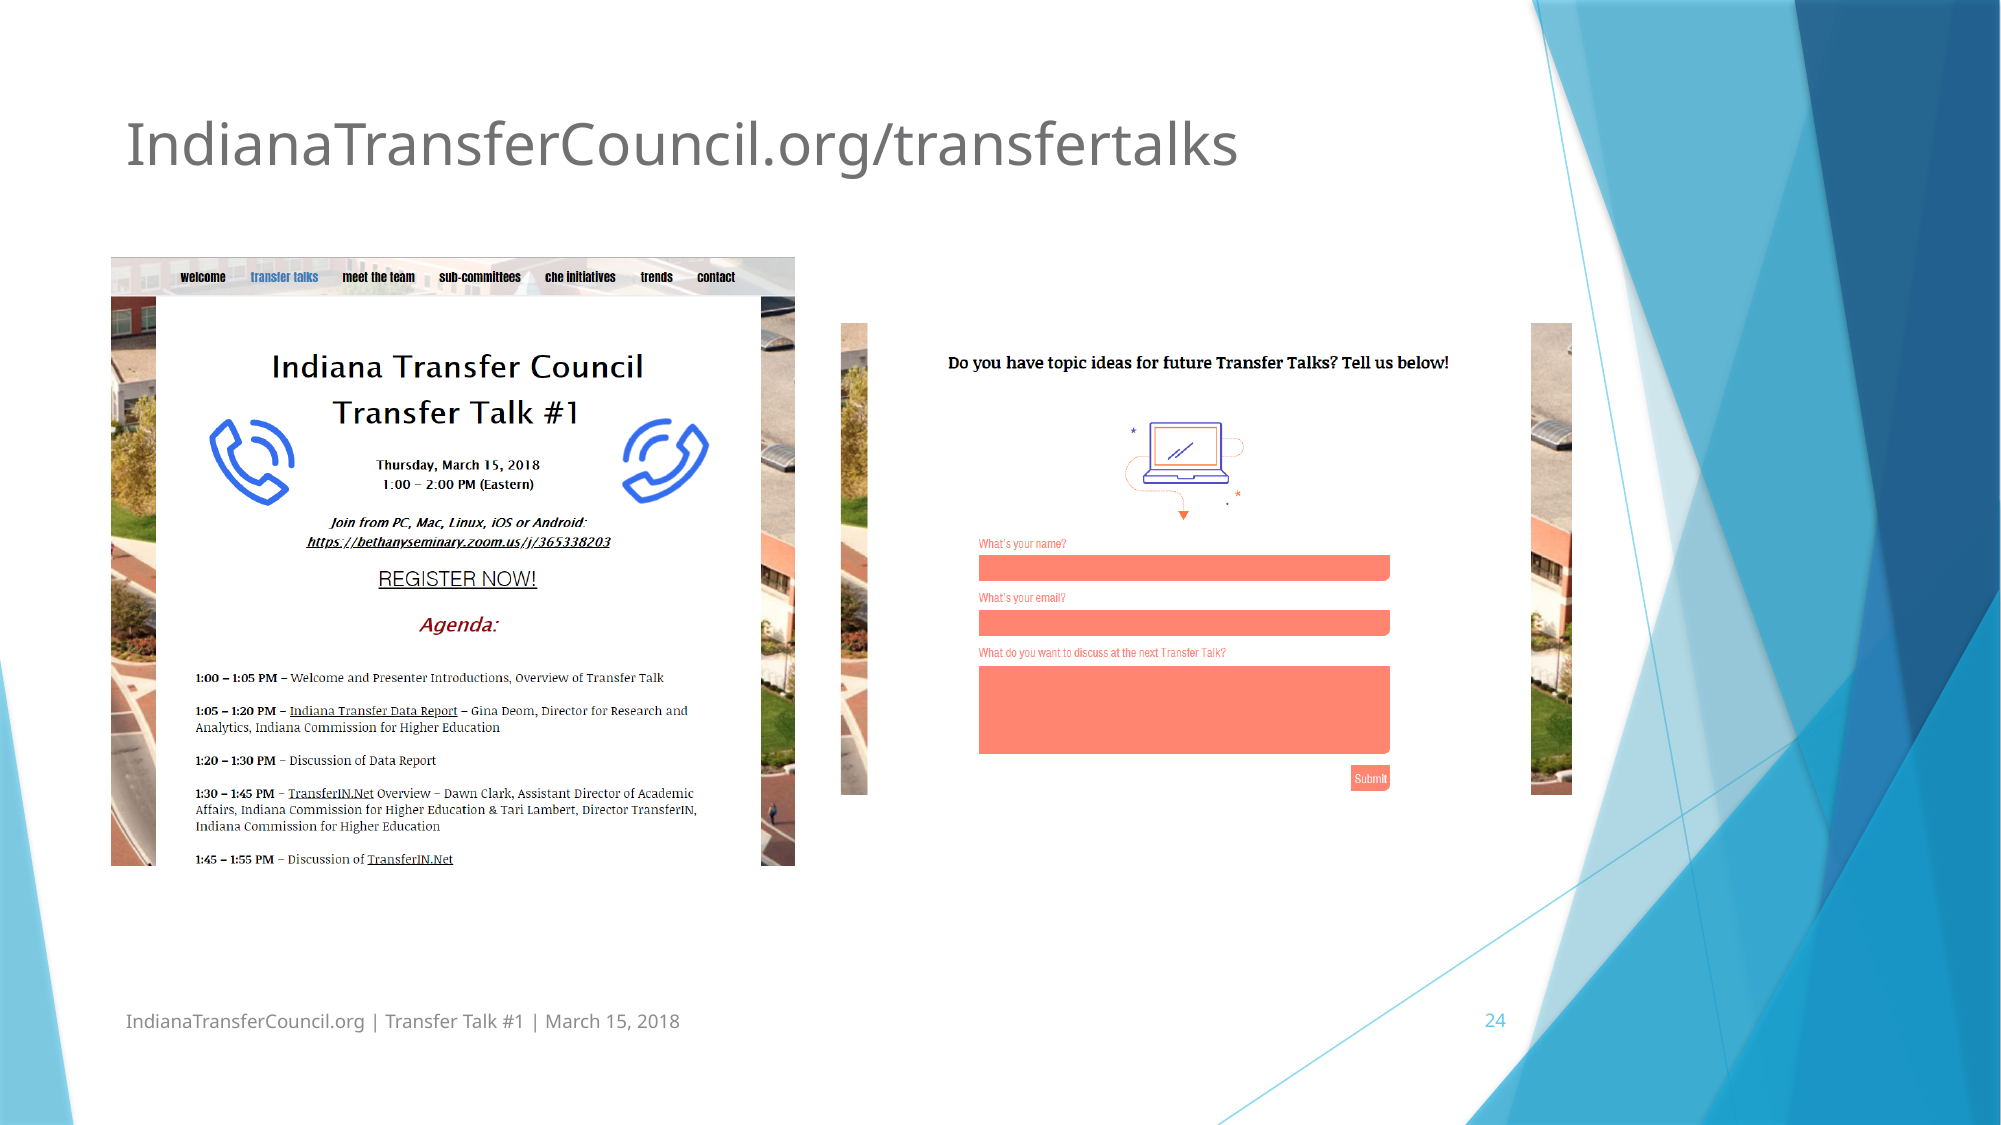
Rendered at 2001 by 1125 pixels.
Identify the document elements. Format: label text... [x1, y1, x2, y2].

footer IndianaTransferCouncil.org | Transfer Talk #1 | March 15, 2018 [111, 991, 1145, 1051]
picture [840, 322, 1573, 796]
picture [110, 257, 795, 867]
title IndianaTransferCouncil.org/transfertalks [111, 99, 1522, 317]
slide_number 24 [1409, 991, 1522, 1051]
